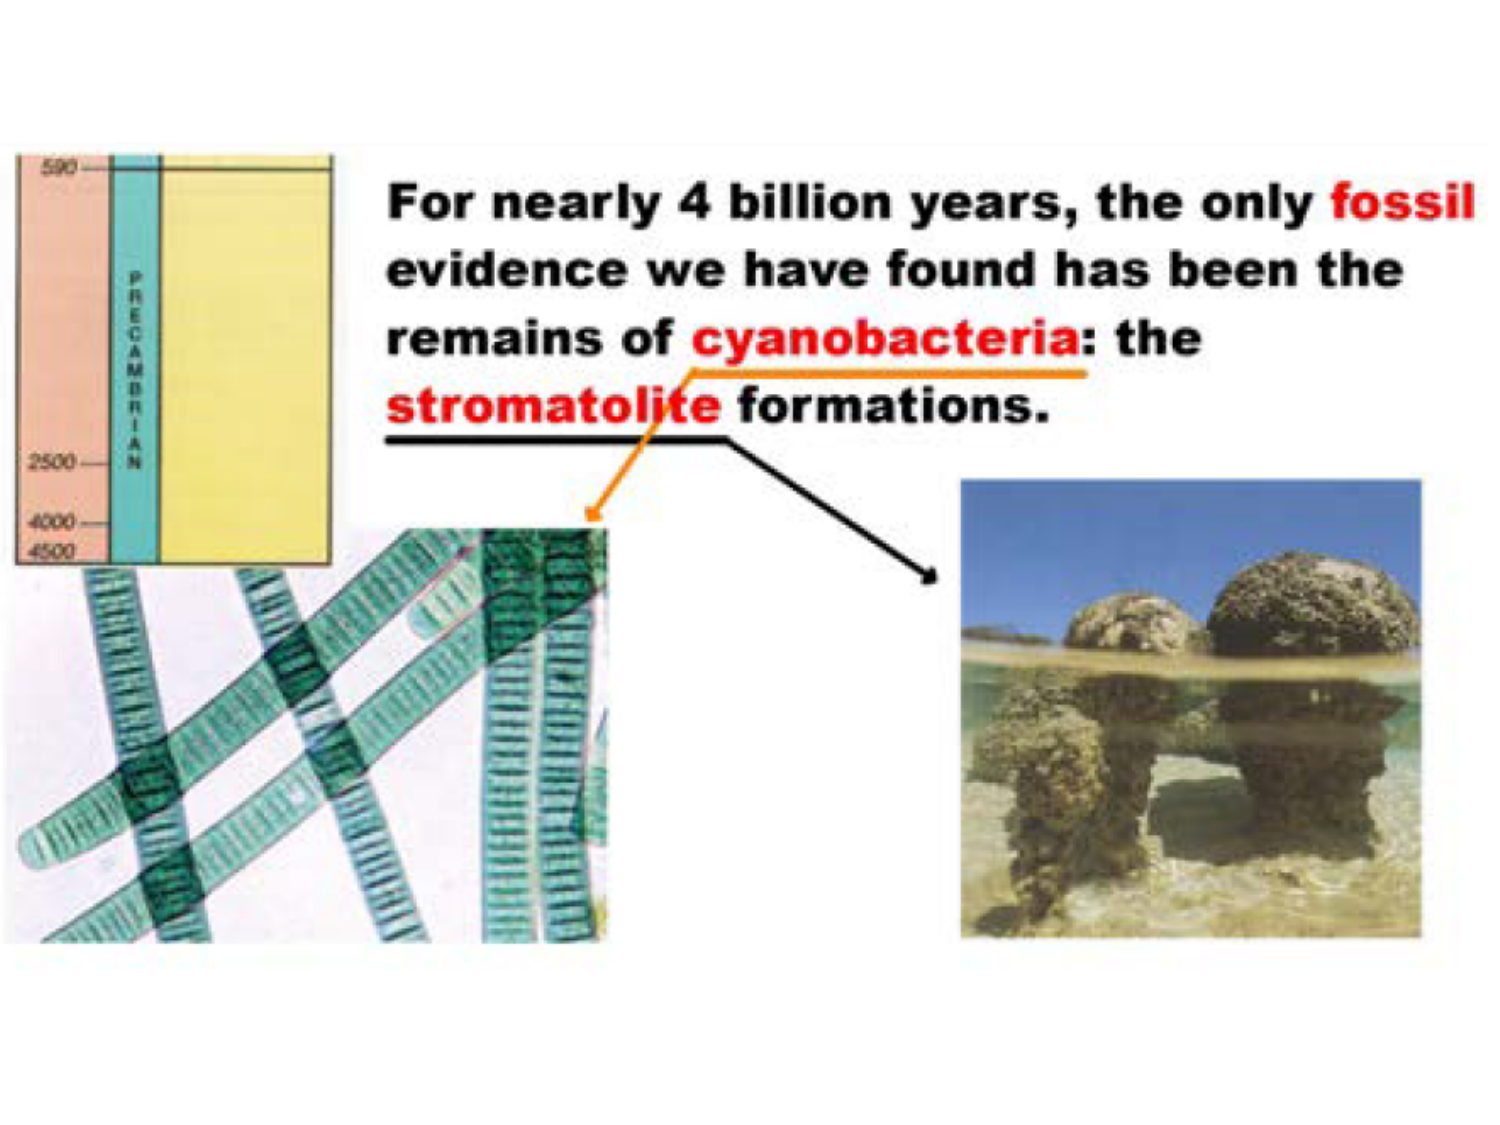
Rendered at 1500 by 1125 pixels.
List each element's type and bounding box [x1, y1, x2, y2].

picture [0, 142, 1489, 977]
